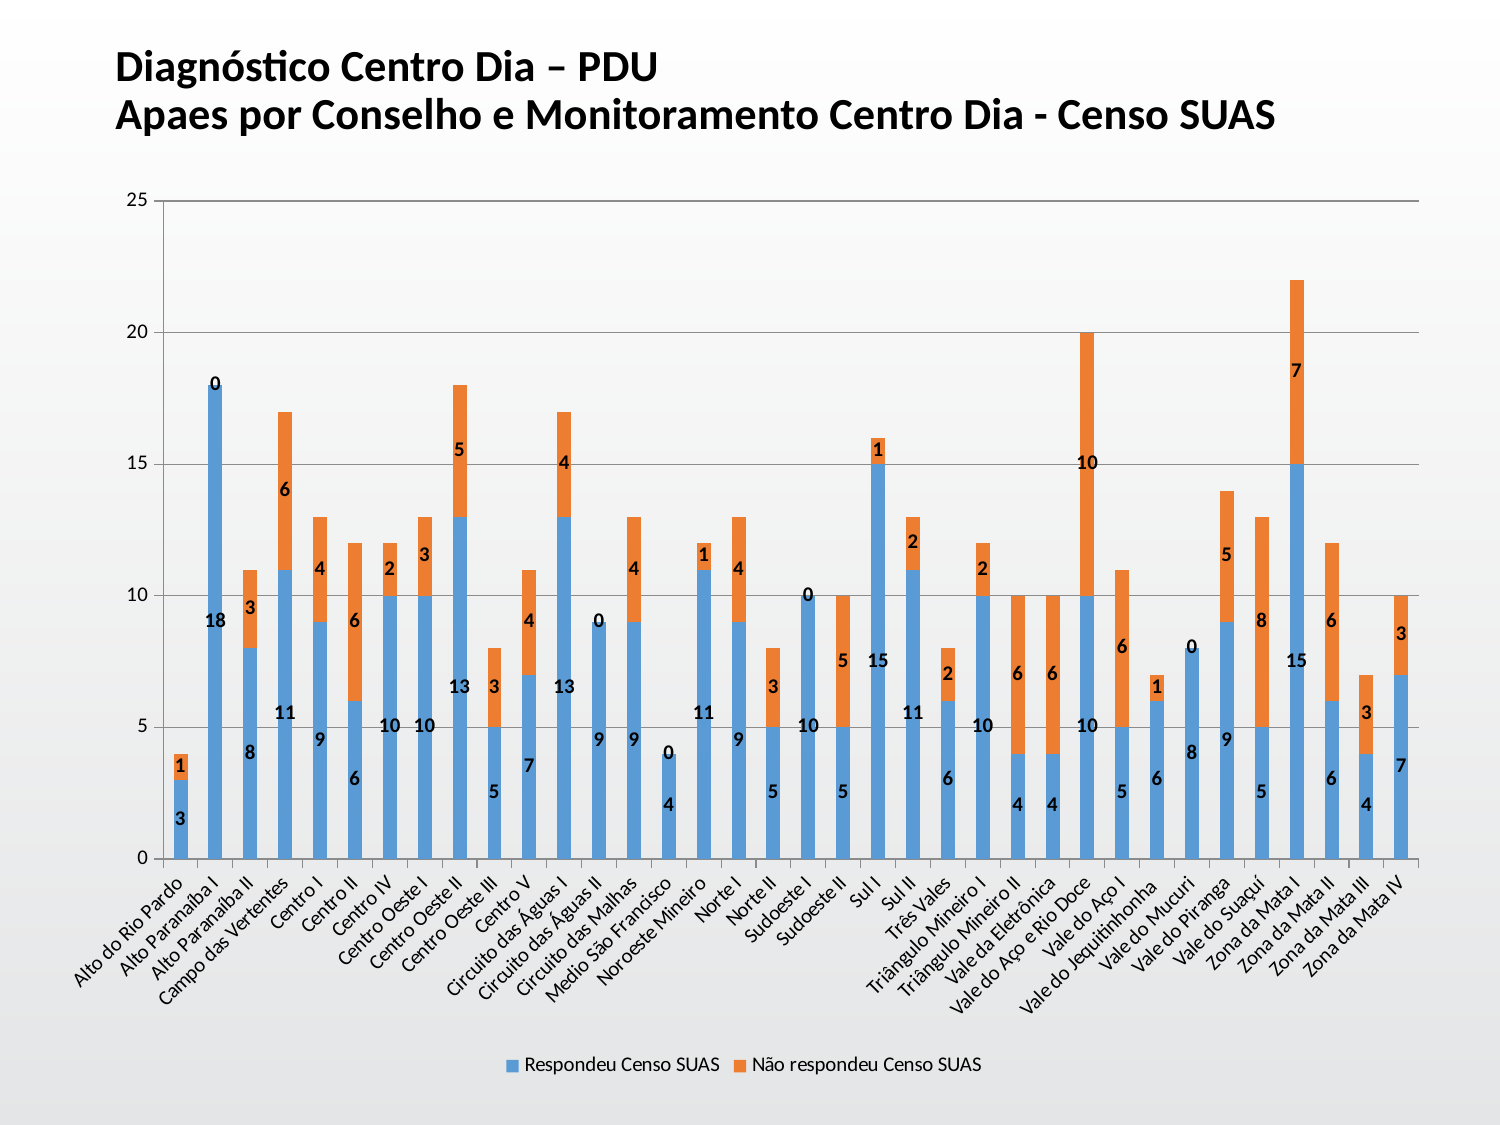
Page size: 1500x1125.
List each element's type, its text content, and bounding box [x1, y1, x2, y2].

title Diagnóstico Centro Dia – PDU Apaes por Conselho e Monitoramento Centro Dia - Censo SUAS [100, 19, 1395, 163]
chart [41, 172, 1447, 1083]
picture [0, 0, 1500, 1125]
